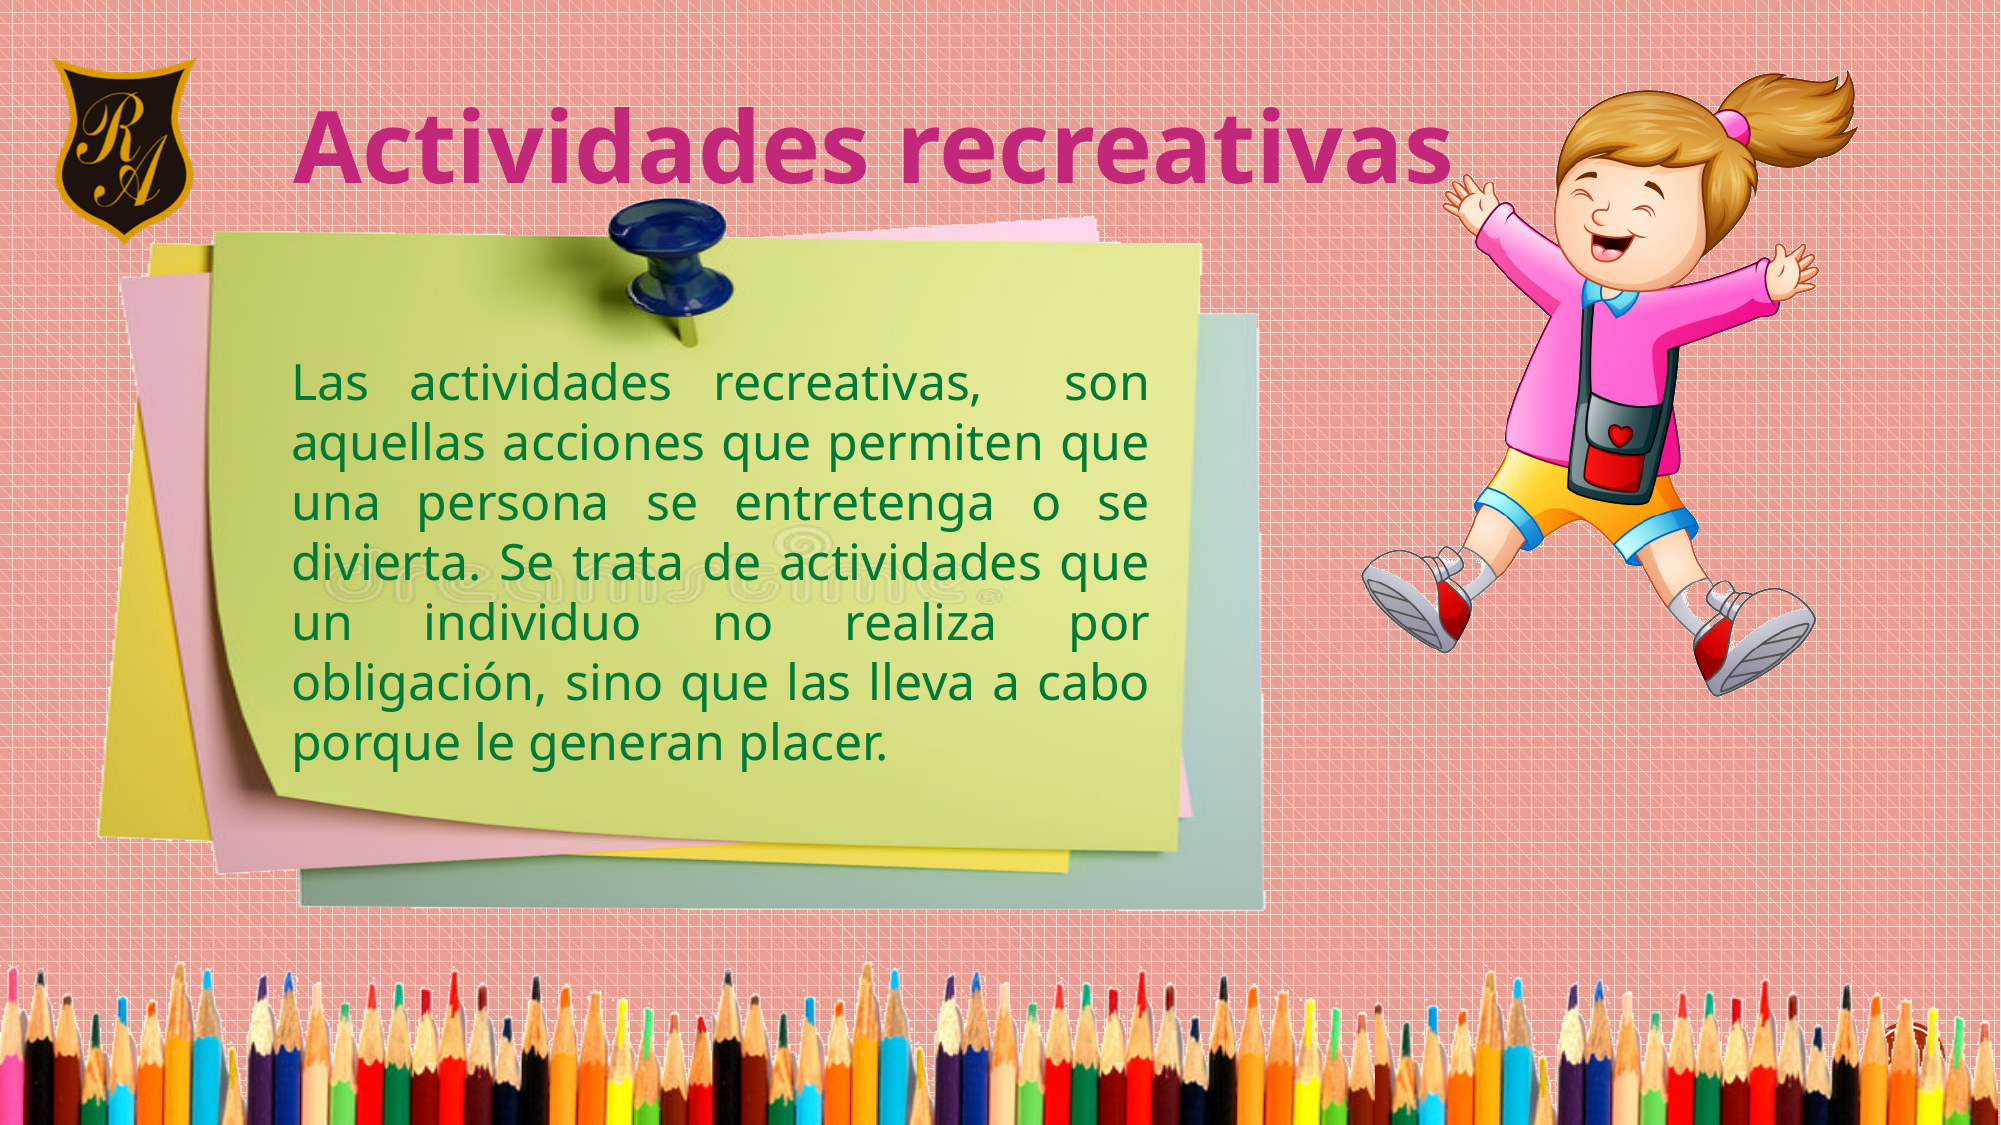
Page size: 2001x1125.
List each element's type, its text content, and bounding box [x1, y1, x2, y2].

text_box Actividades recreativas [278, 76, 1301, 174]
picture [0, 29, 1998, 1125]
